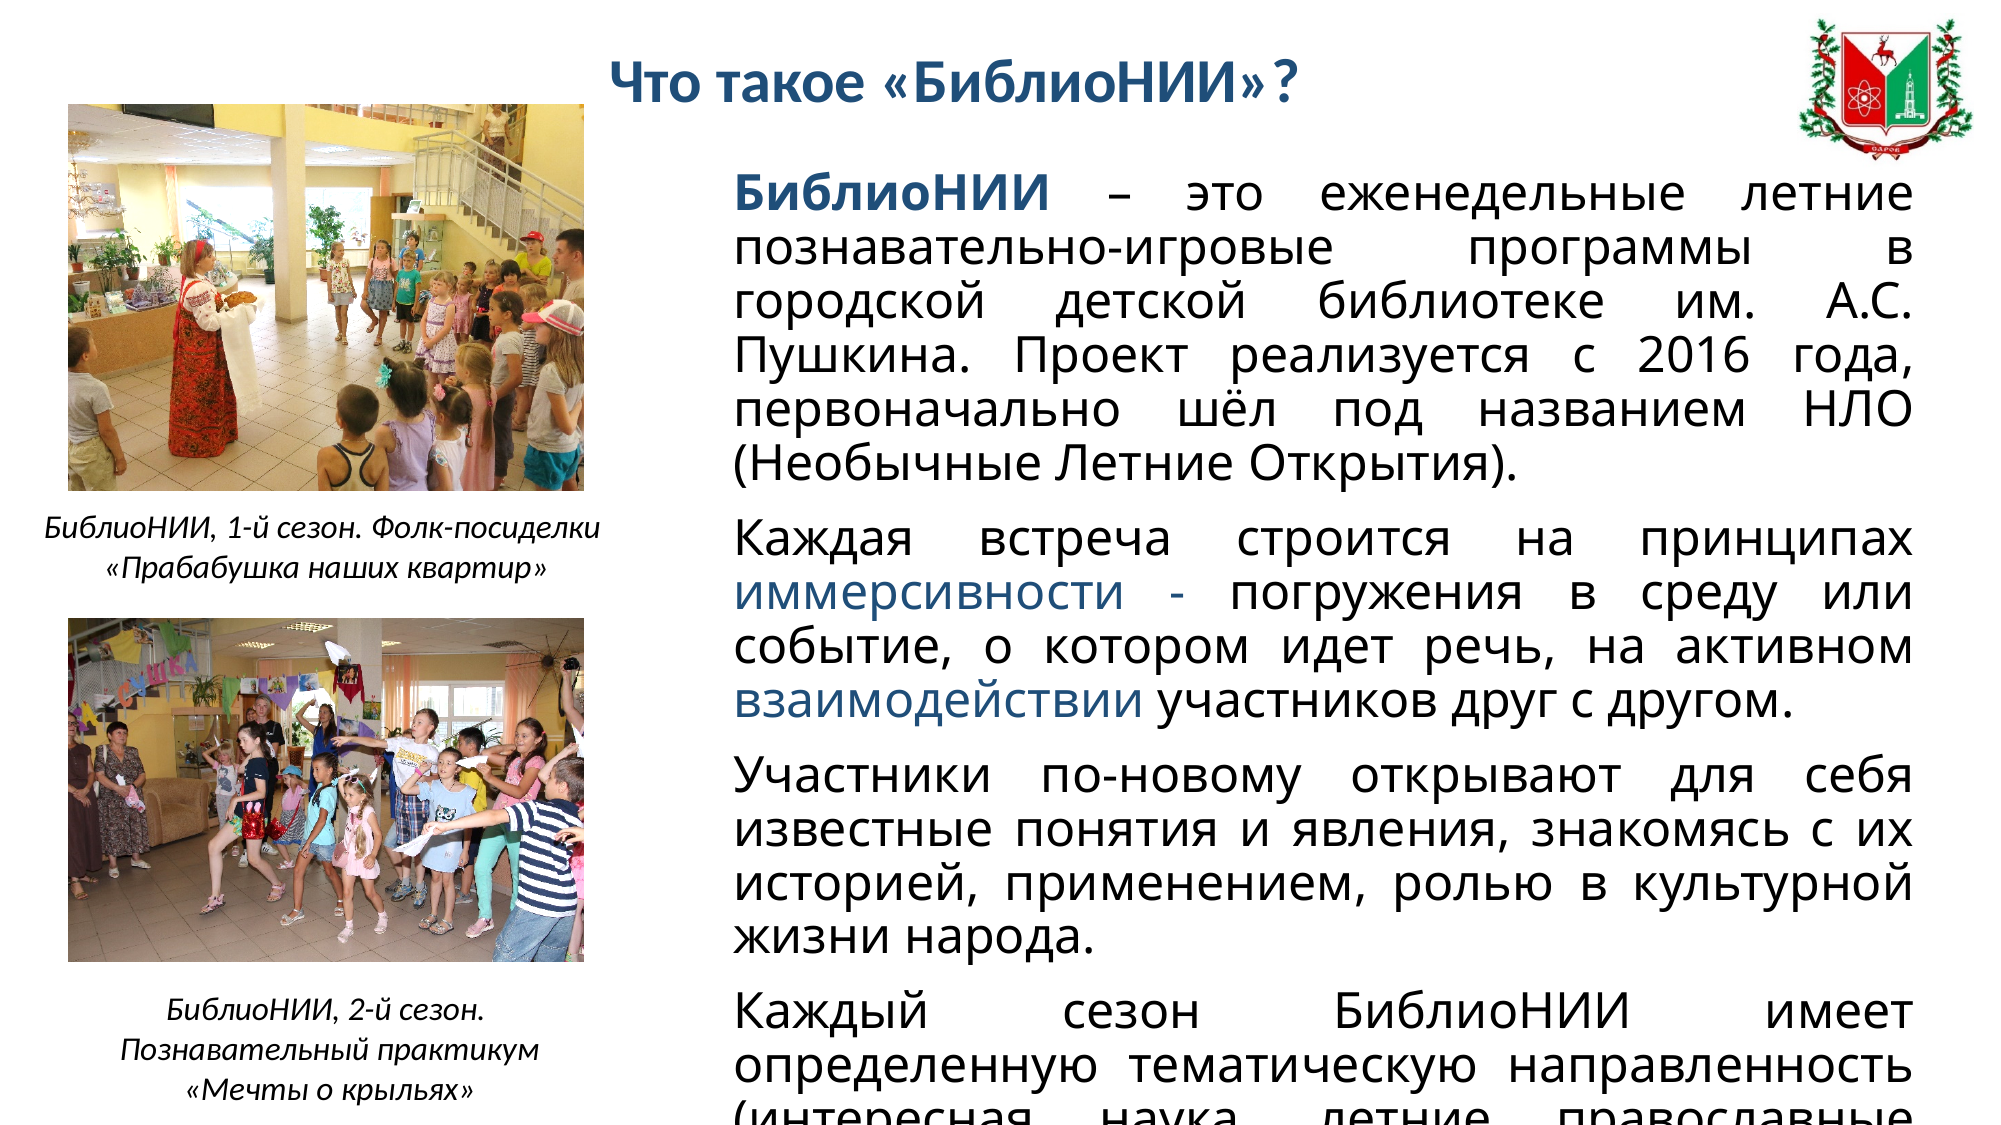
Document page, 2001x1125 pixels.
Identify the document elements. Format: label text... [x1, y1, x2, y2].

picture [68, 618, 584, 962]
list БиблиоНИИ – это еженедельные летние познавательно-игровые программы в городской детской библиотеке им. А.С. Пушкина. Проект реализуется с 2016 года, первоначально шёл под названием НЛО (Необычные Летние Открытия). Каждая встреча строится на принципах иммерсивности - погружения в среду или событие, о котором идет речь, на активном взаимодействии участников друг с другом. Участники по-новому открывают для себя известные понятия и явления, знакомясь с их историей, применением, ролью в культурной жизни народа. Каждый сезон БиблиоНИИ имеет определенную тематическую направленность (интересная наука, летние православные праздники, сторителлинг и др.). [718, 159, 1930, 1082]
text_box БиблиоНИИ, 1-й сезон. Фолк-посиделки «Прабабушка наших квартир» [28, 497, 617, 593]
picture [68, 104, 584, 491]
text_box Что такое «БиблиоНИИ»? [481, 32, 1429, 160]
picture [1797, 13, 1974, 170]
text_box БиблиоНИИ, 2-й сезон. Познавательный практикум «Мечты о крыльях» [0, 979, 675, 1115]
